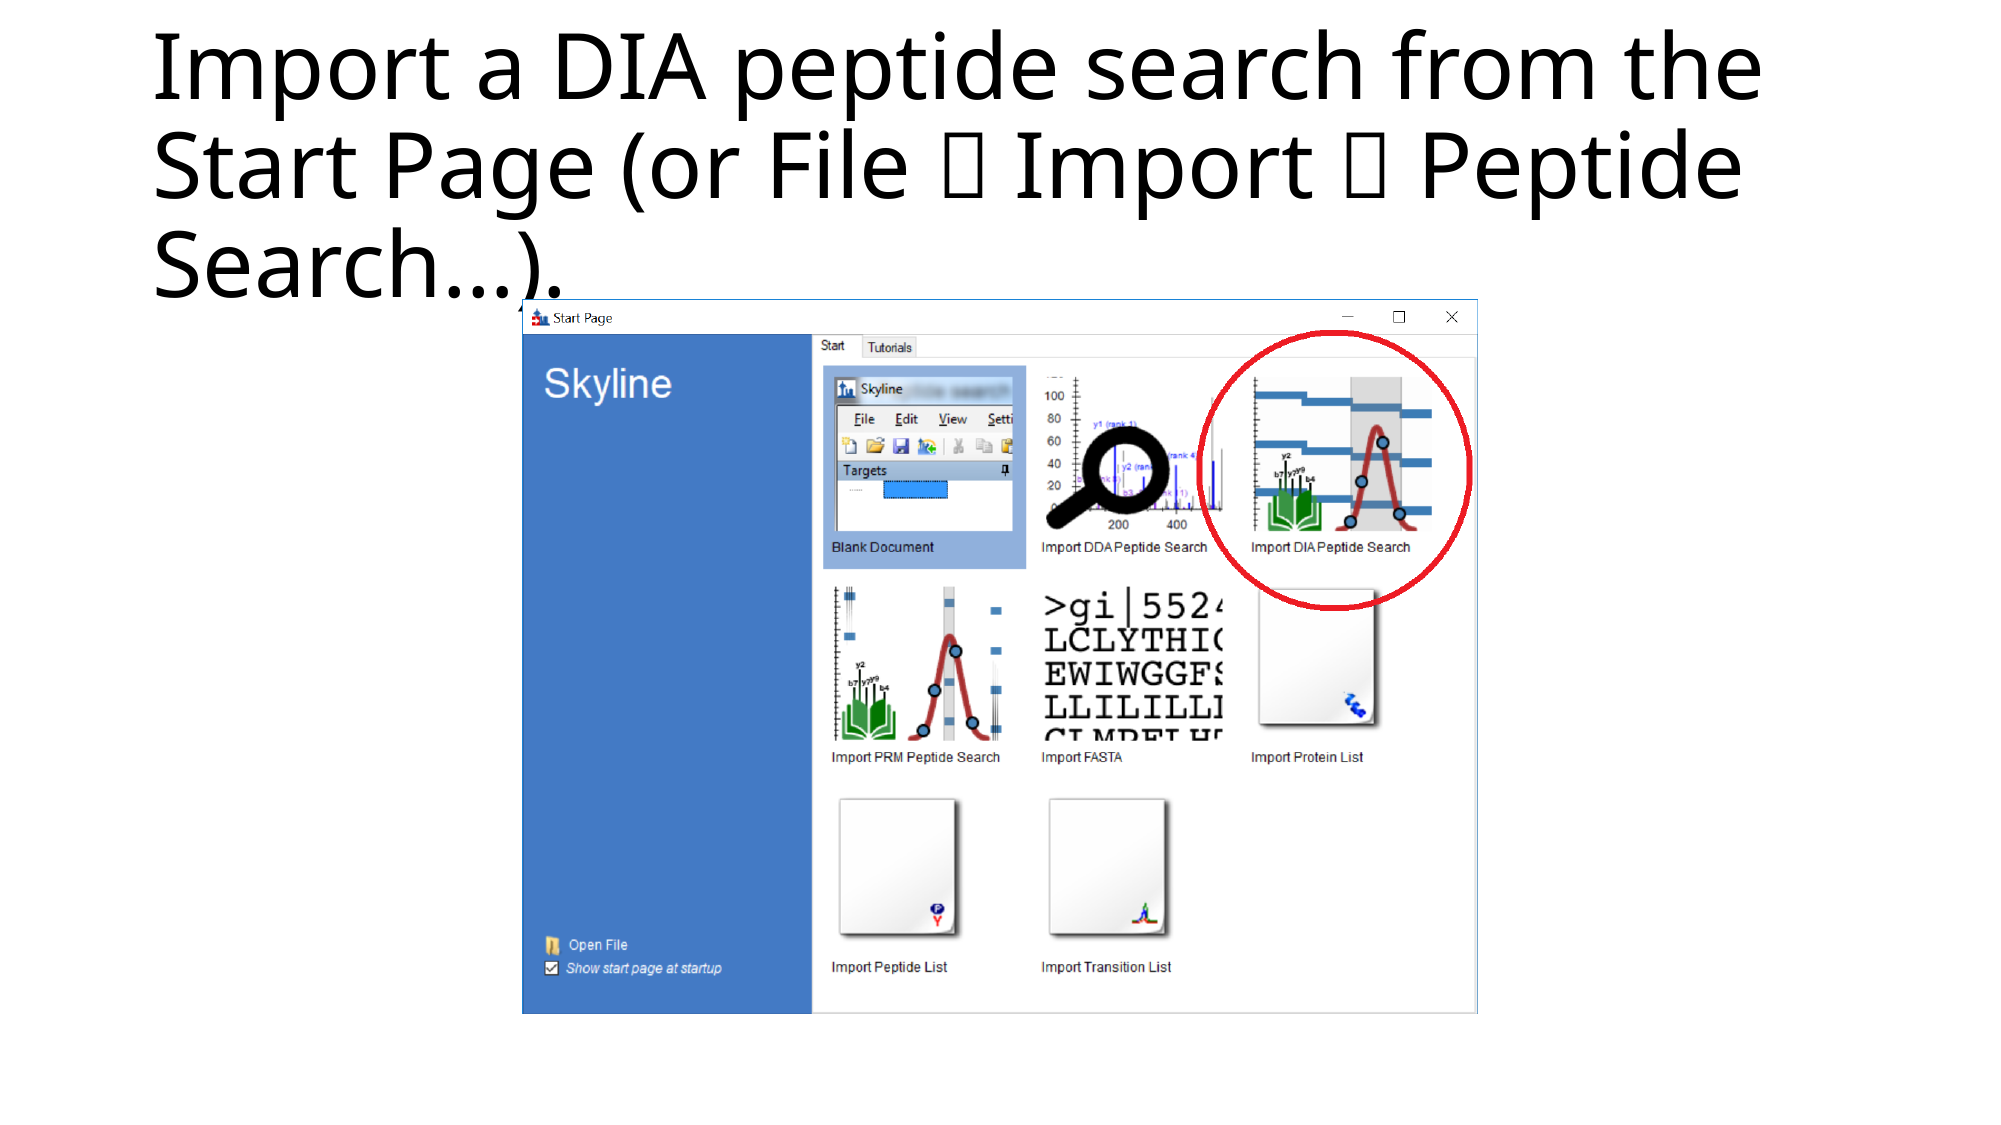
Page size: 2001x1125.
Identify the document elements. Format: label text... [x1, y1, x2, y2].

title Import a DIA peptide search from the Start Page (or File  Import  Peptide Search…). [137, 59, 1863, 278]
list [522, 299, 1478, 1014]
